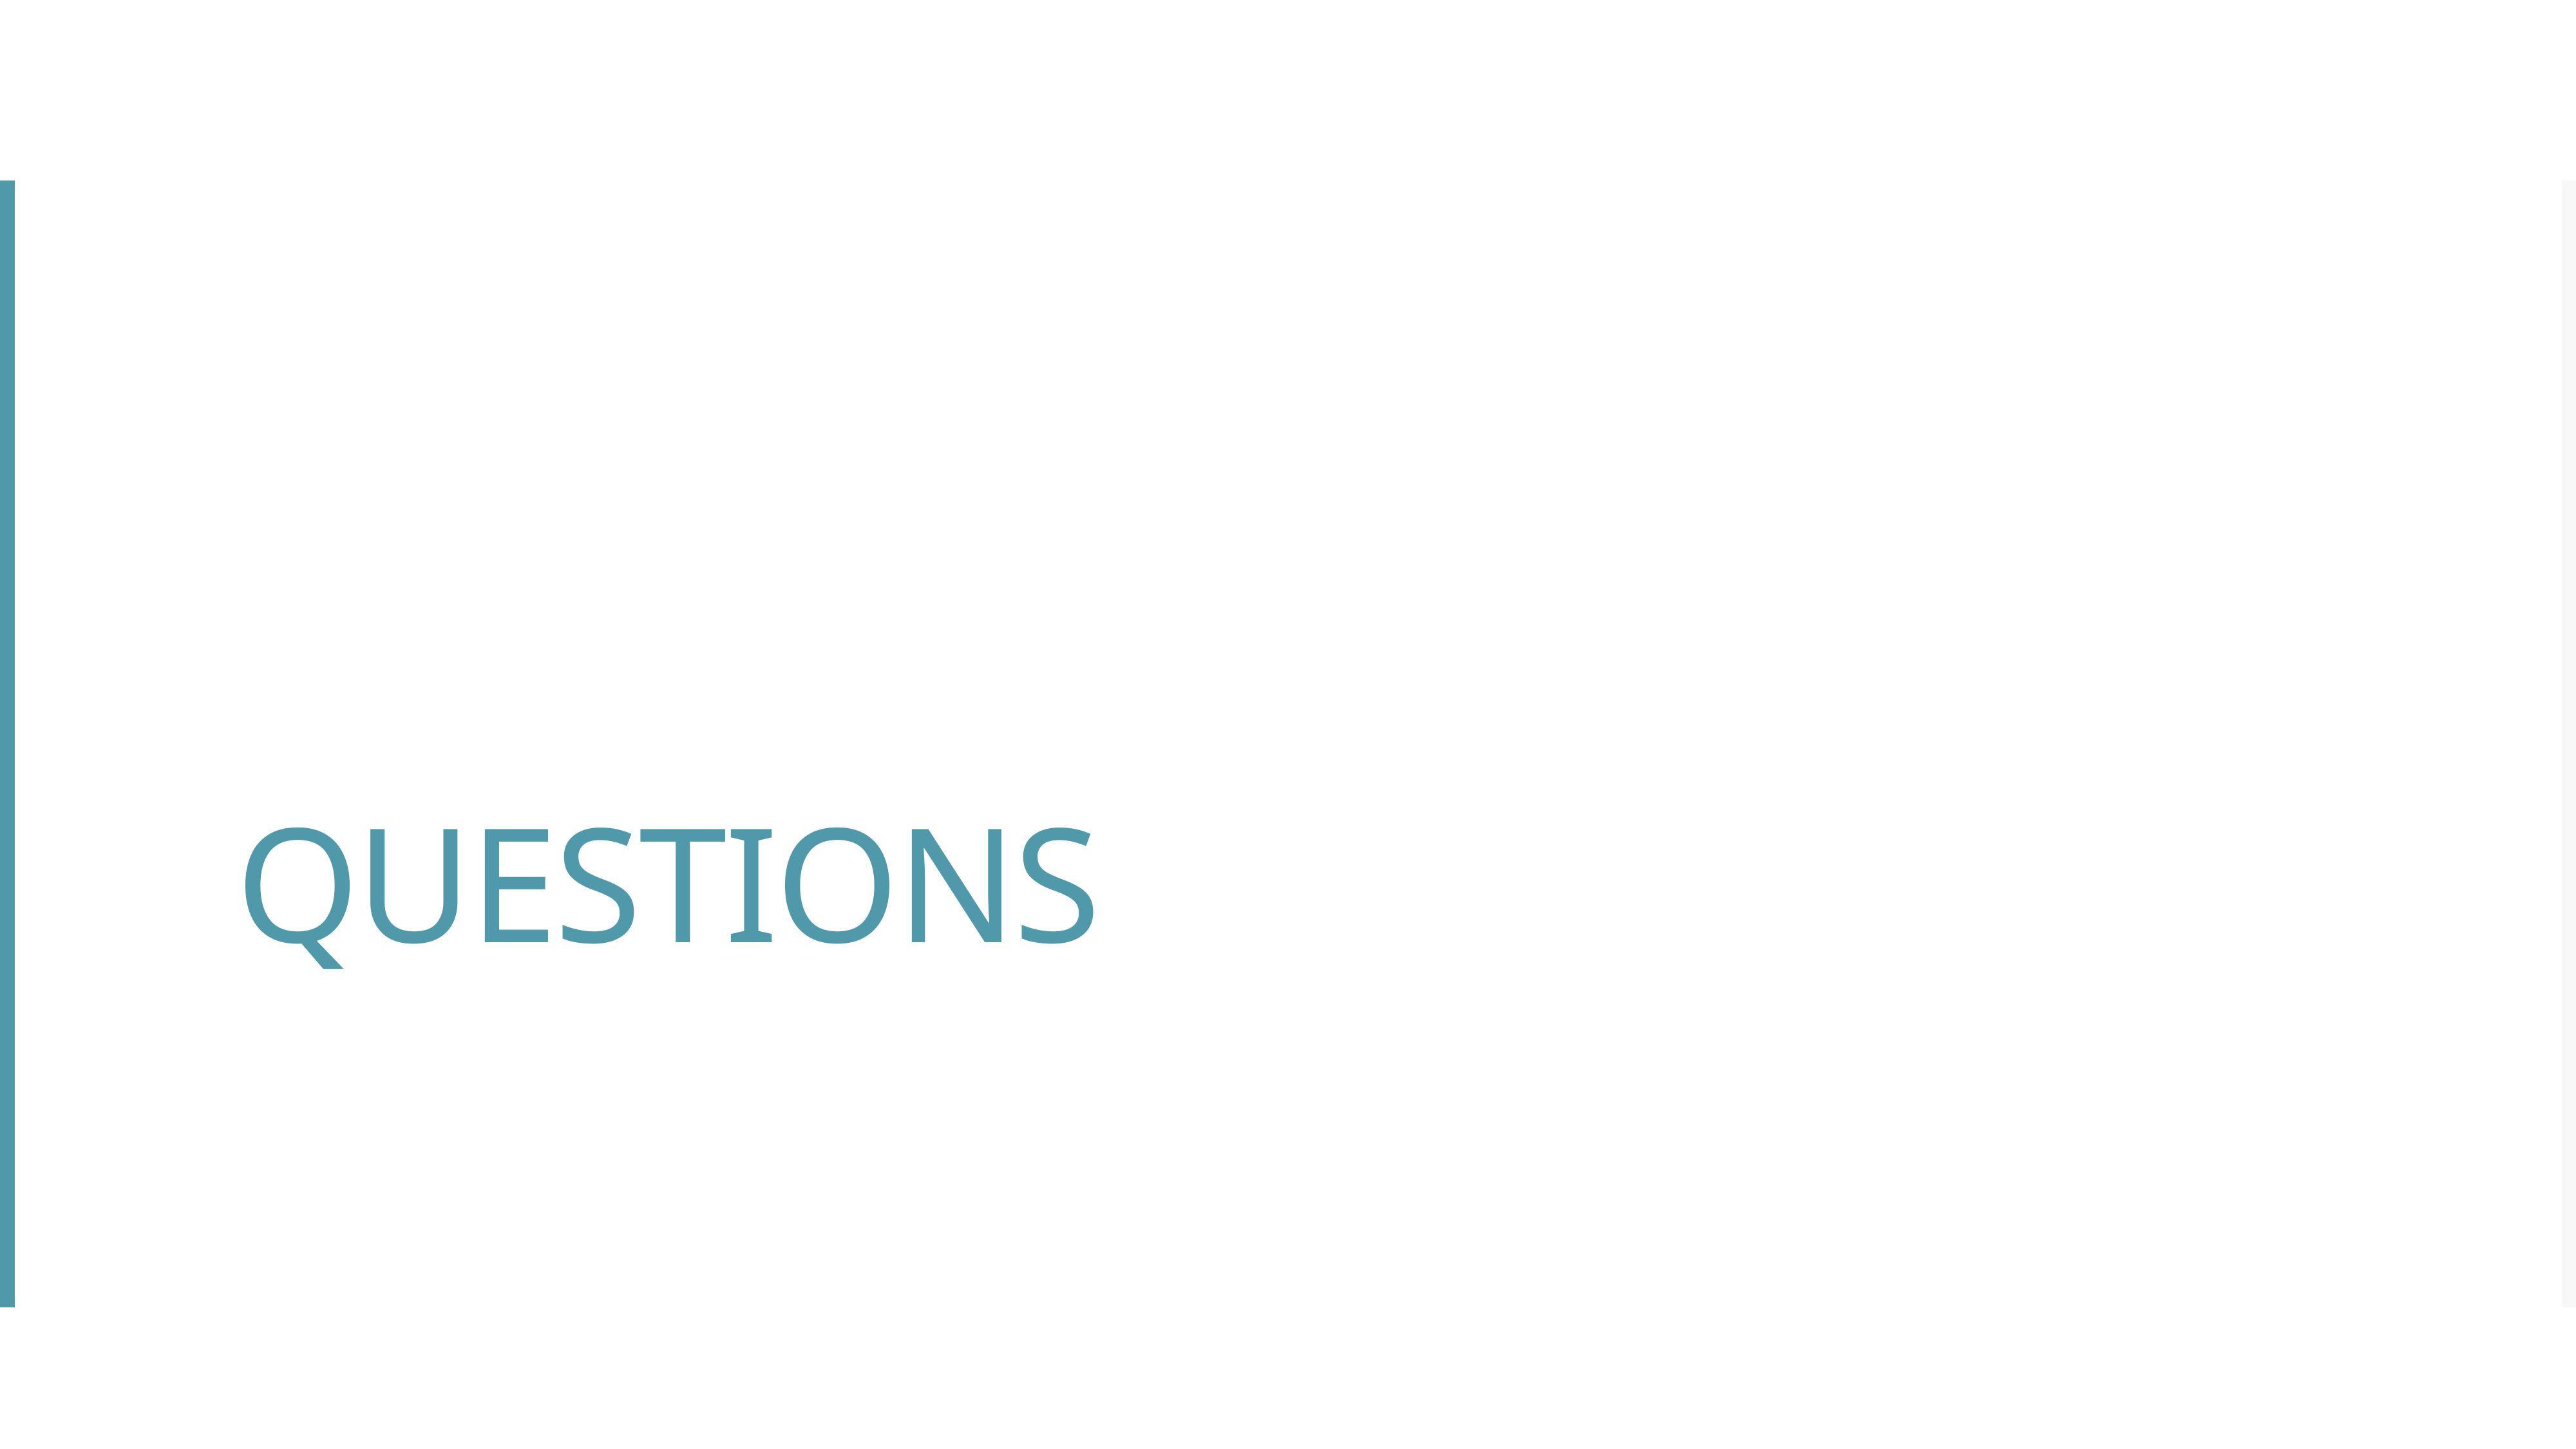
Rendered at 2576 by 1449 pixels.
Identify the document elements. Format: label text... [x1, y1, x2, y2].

title QUESTIONS [226, 294, 1772, 982]
